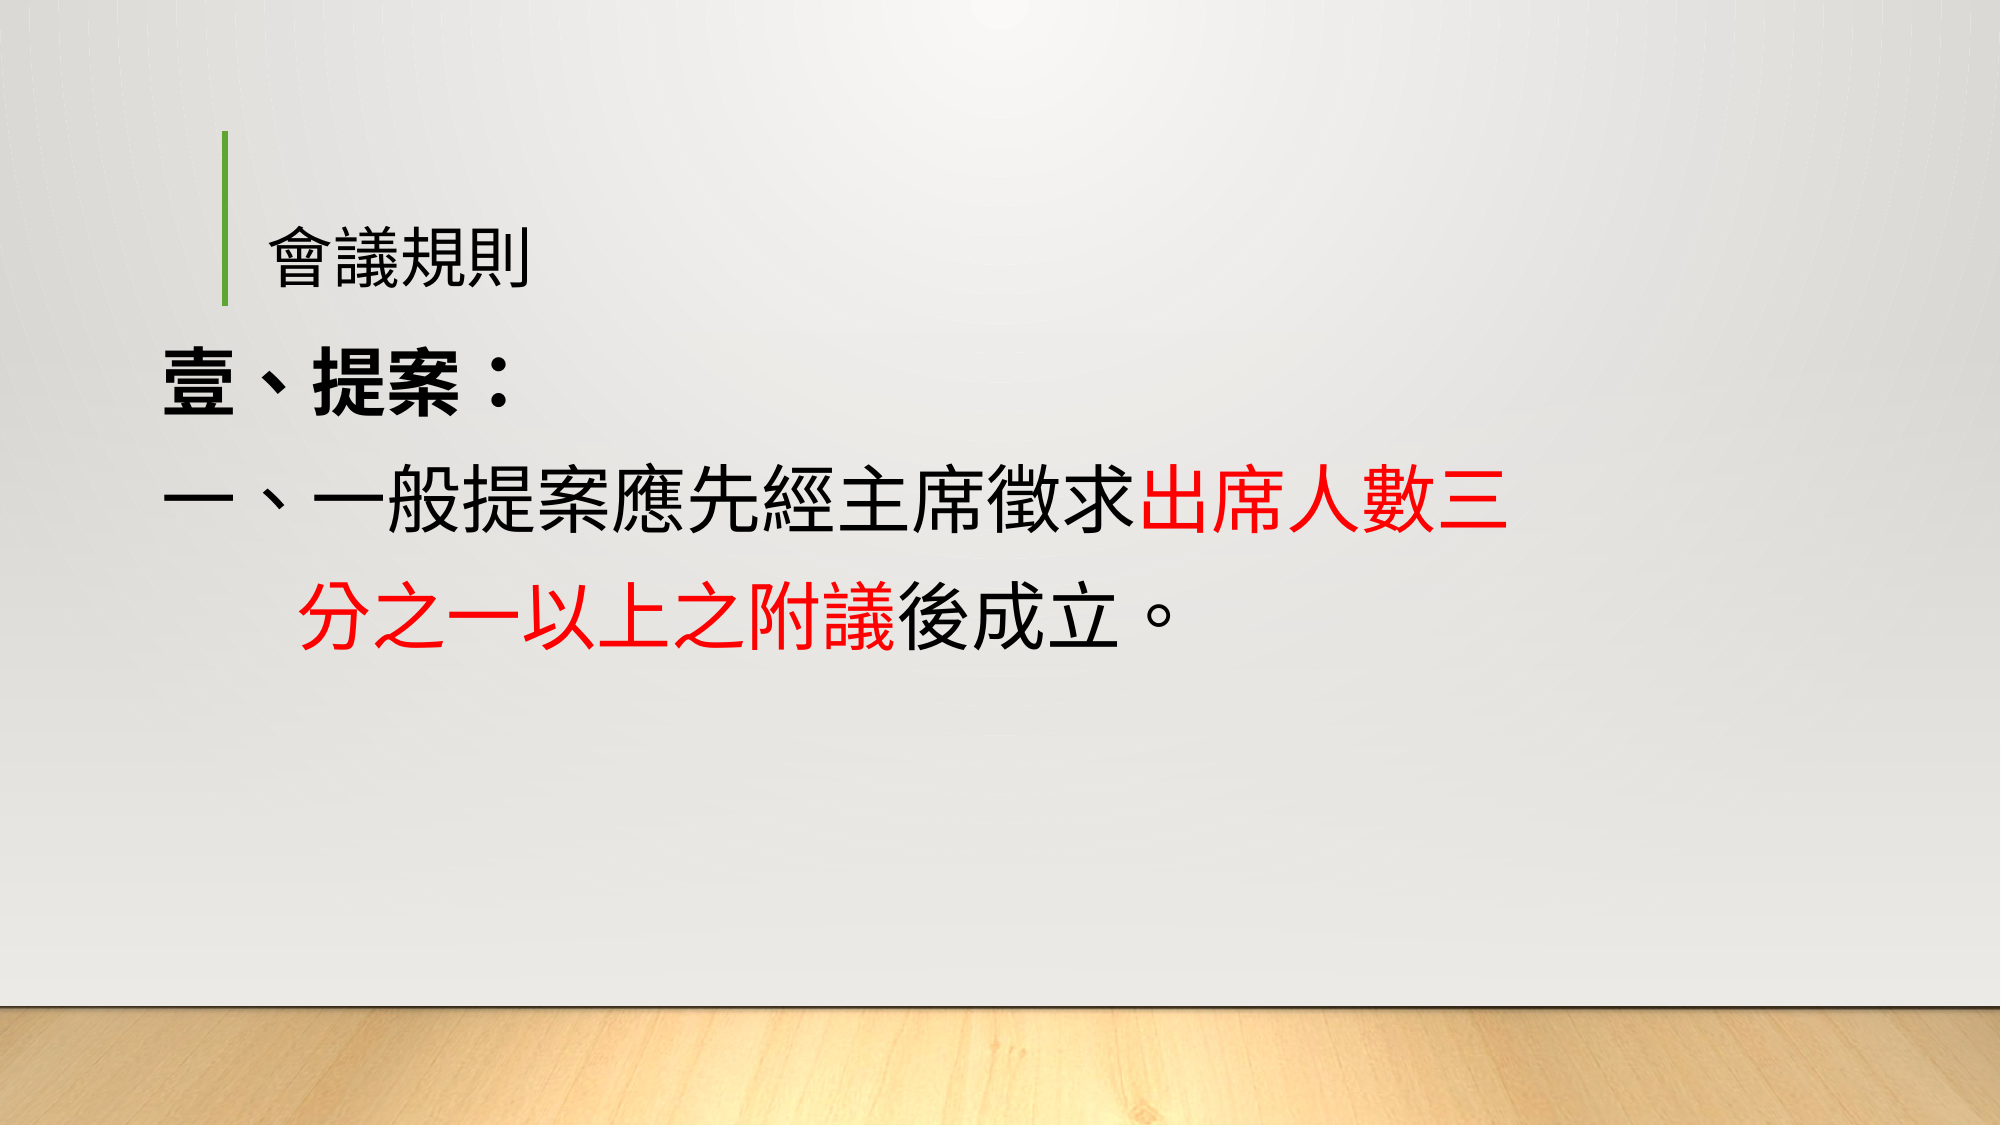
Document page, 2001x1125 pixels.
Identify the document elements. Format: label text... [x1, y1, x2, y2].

picture [0, 1006, 2000, 1125]
text_box 壹、提案： 一、一般提案應先經主席徵求出席人數三 分之一以上之附議後成立。 [146, 301, 1804, 785]
title 會議規則 [251, 131, 1814, 305]
